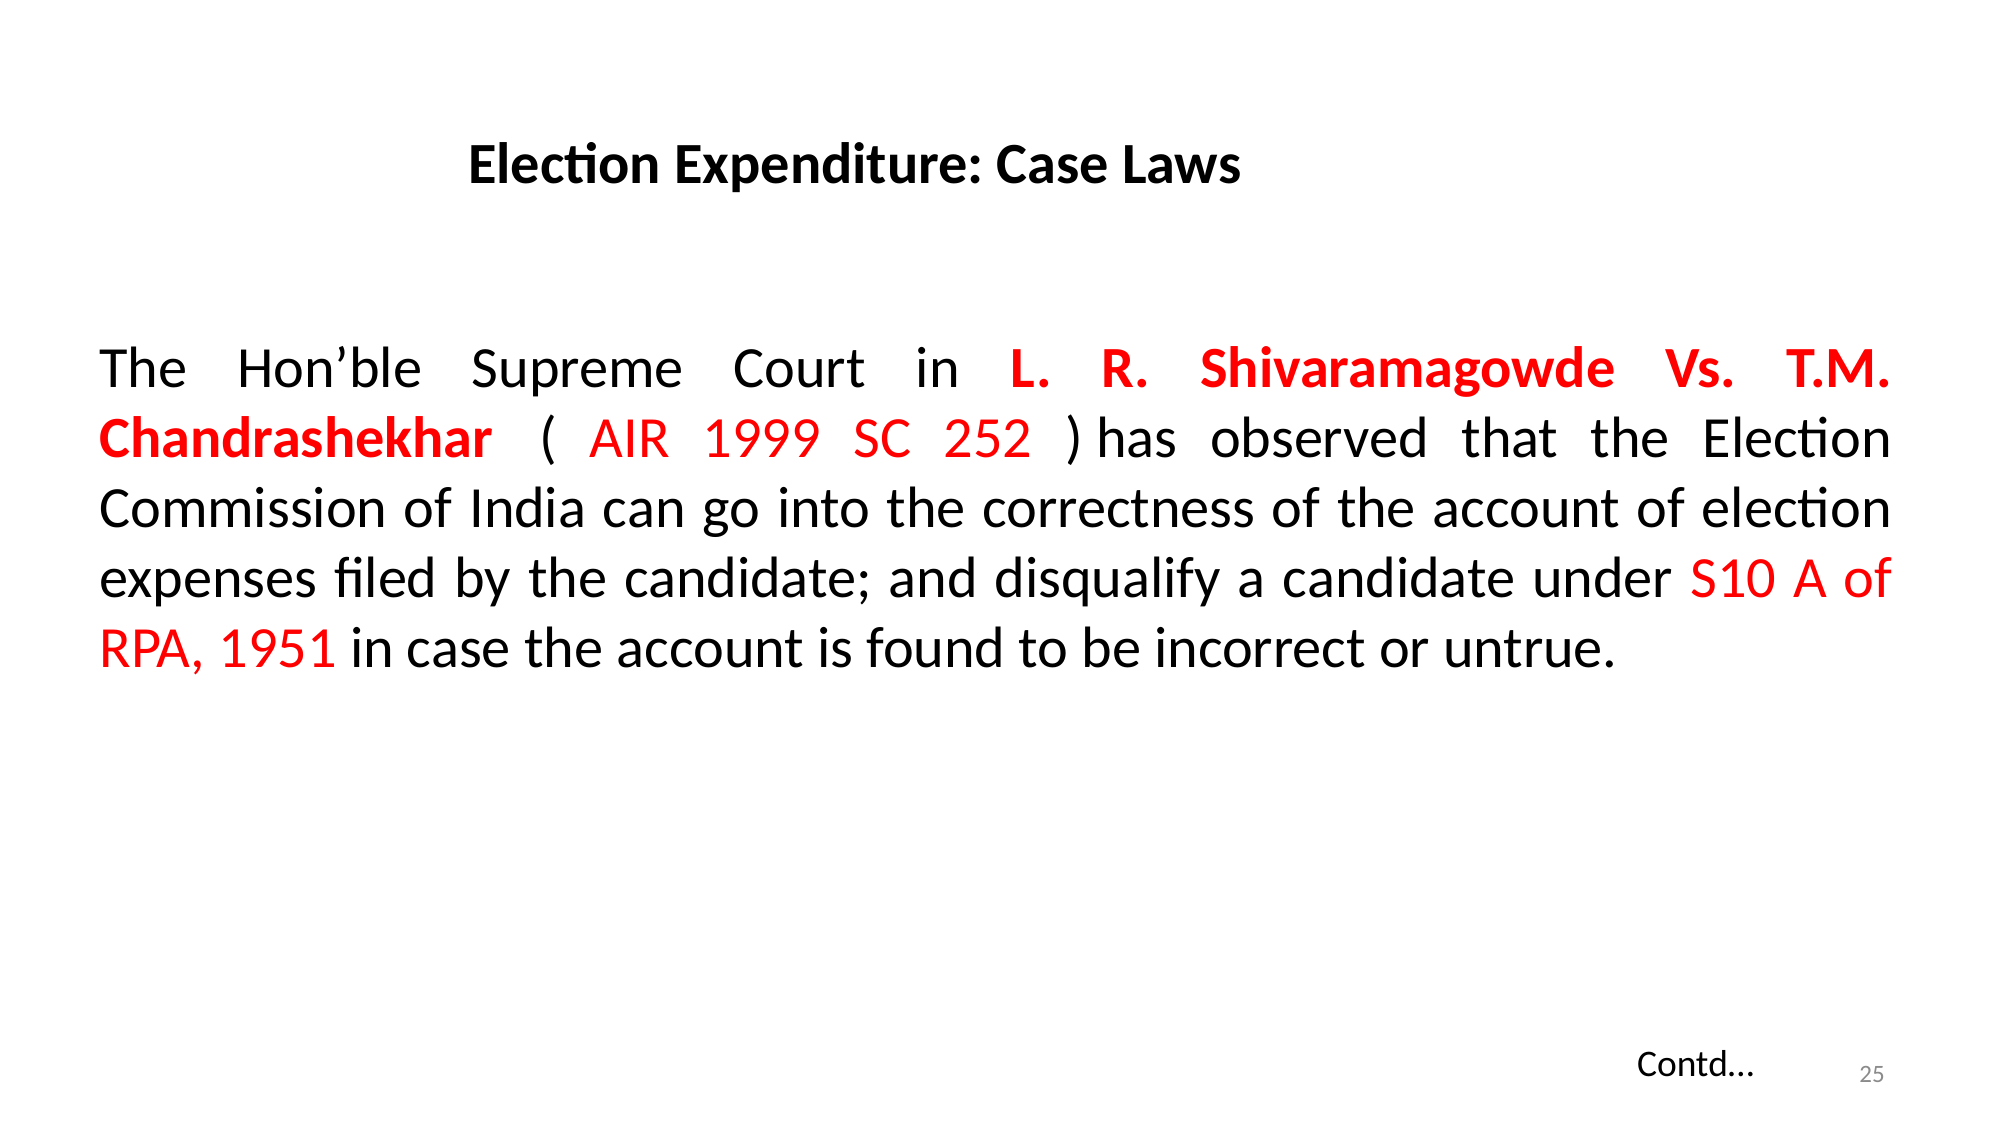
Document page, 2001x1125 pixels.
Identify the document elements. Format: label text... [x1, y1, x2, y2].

title Election Expenditure: Case Laws [175, 115, 1535, 181]
text_box The Hon’ble Supreme Court in L. R. Shivaramagowde Vs. T.M. Chandrashekhar ( AIR 1999 SC 252 ) has observed that the Election Commission of India can go into the correctness of the account of election expenses filed by the candidate; and disqualify a candidate under S10 A of RPA, 1951 in case the account is found to be incorrect or untrue. [91, 181, 1900, 757]
text_box Contd… [1622, 1031, 1798, 1092]
slide_number 25 [1433, 1042, 1900, 1103]
